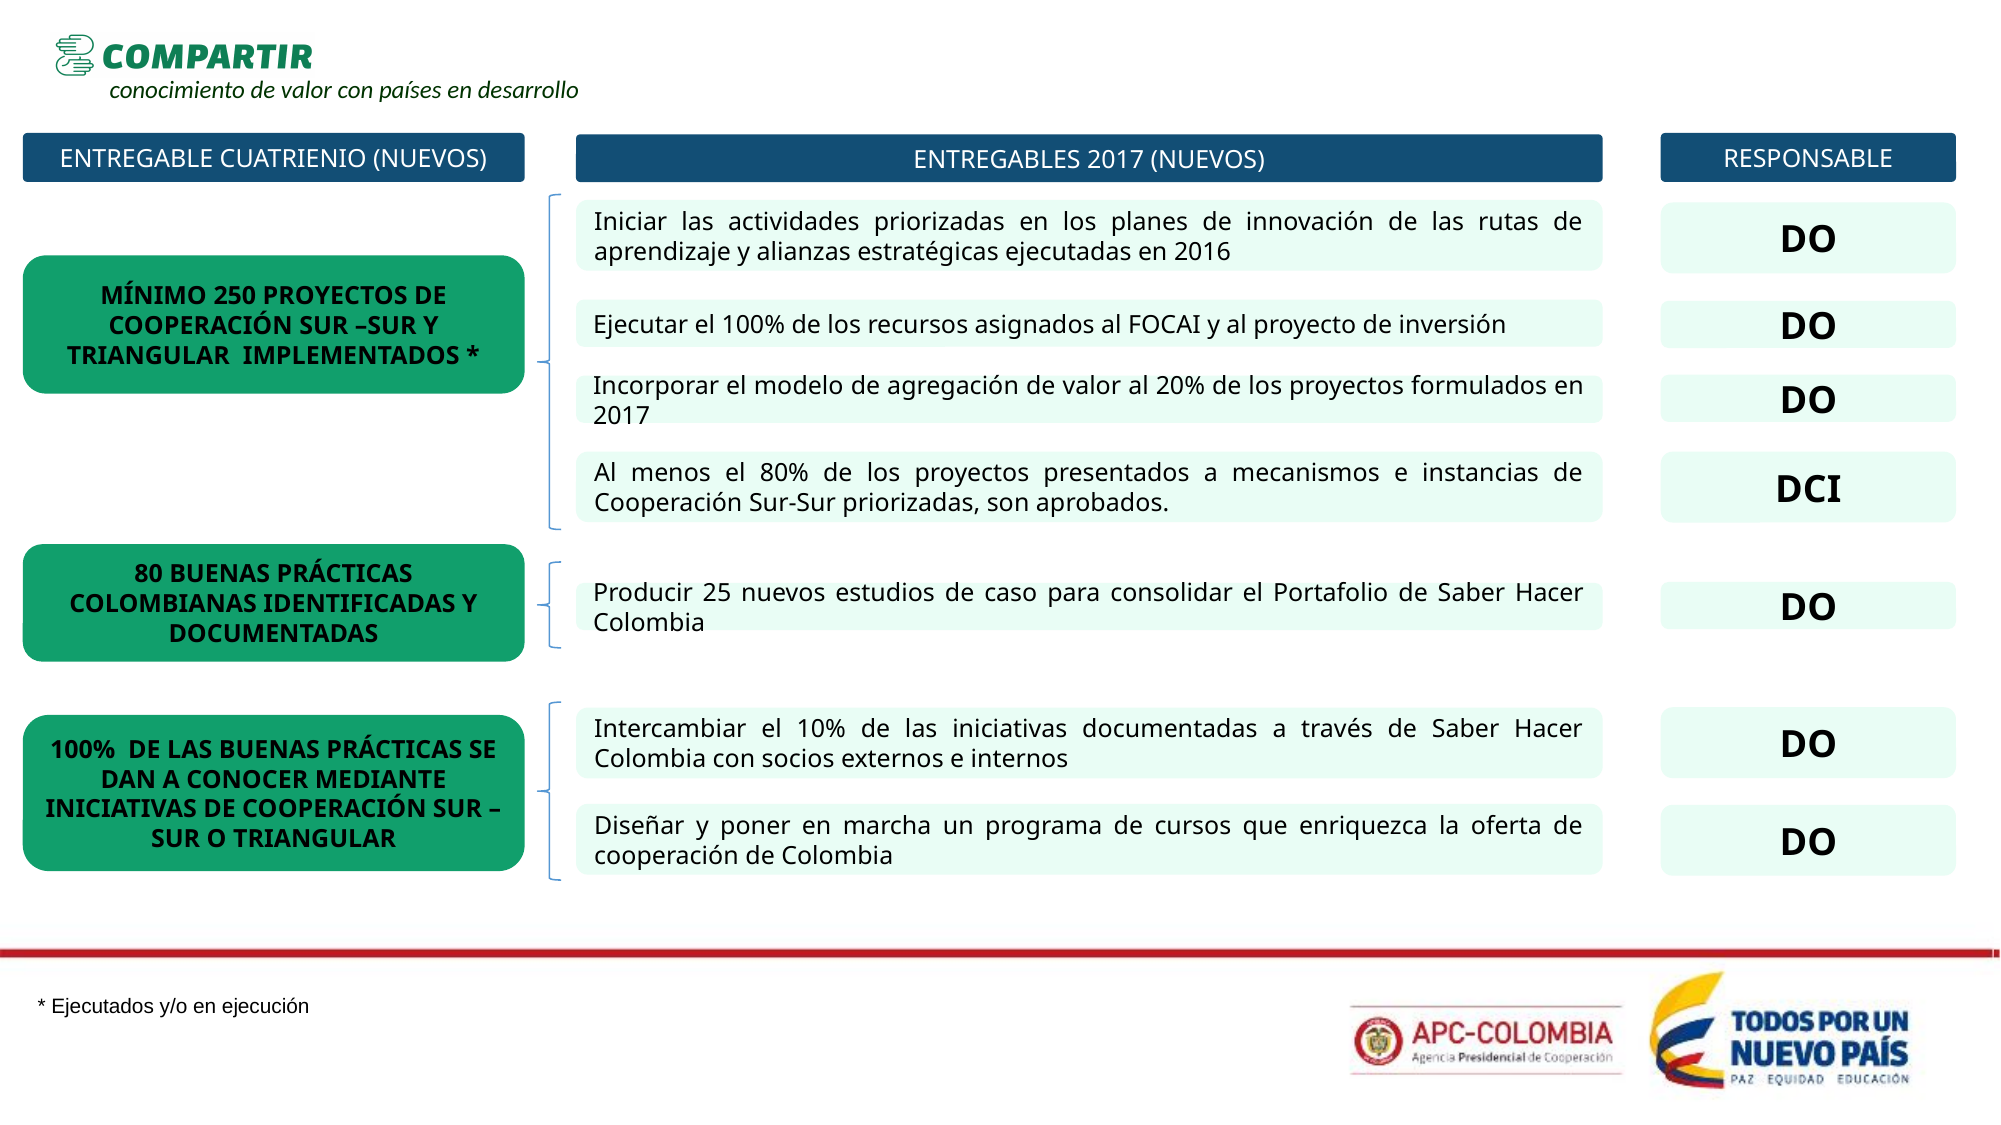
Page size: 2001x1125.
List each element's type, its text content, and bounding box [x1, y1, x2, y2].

text_box RESPONSABLE [1658, 130, 1959, 184]
text_box [536, 193, 562, 531]
text_box DO [1658, 372, 1959, 425]
text_box Ejecutar el 100% de los recursos asignados al FOCAI y al proyecto de inversión [573, 297, 1605, 349]
text_box 100% DE LAS BUENAS PRÁCTICAS SE DAN A CONOCER MEDIANTE INICIATIVAS DE COOPERACIÓN SUR –SUR O TRIANGULAR [20, 712, 527, 874]
text_box DO [1658, 200, 1959, 276]
text_box Incorporar el modelo de agregación de valor al 20% de los proyectos formulados en 2017 [573, 373, 1605, 425]
text_box * Ejecutados y/o en ejecución [22, 985, 511, 1025]
text_box DCI [1658, 449, 1959, 525]
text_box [50, 32, 604, 112]
text_box DO [1658, 705, 1959, 781]
text_box [536, 701, 562, 881]
text_box DO [1658, 802, 1959, 878]
text_box DO [1658, 579, 1959, 632]
text_box Intercambiar el 10% de las iniciativas documentadas a través de Saber Hacer Colombia con socios externos e internos [573, 705, 1605, 781]
text_box ENTREGABLES 2017 (NUEVOS) [573, 132, 1605, 185]
text_box Al menos el 80% de los proyectos presentados a mecanismos e instancias de Cooperación Sur-Sur priorizadas, son aprobados. [573, 449, 1605, 525]
text_box MÍNIMO 250 PROYECTOS DE COOPERACIÓN SUR –SUR Y TRIANGULAR IMPLEMENTADOS * [20, 253, 527, 396]
text_box Iniciar las actividades priorizadas en los planes de innovación de las rutas de aprendizaje y alianzas estratégicas ejecutadas en 2016 [573, 197, 1605, 273]
text_box Diseñar y poner en marcha un programa de cursos que enriquezca la oferta de cooperación de Colombia [573, 801, 1605, 877]
text_box 80 BUENAS PRÁCTICAS COLOMBIANAS IDENTIFICADAS Y DOCUMENTADAS [20, 542, 527, 664]
text_box ENTREGABLE CUATRIENIO (NUEVOS) [20, 130, 527, 184]
text_box [536, 561, 562, 649]
text_box DO [1658, 298, 1959, 351]
picture [0, 0, 2001, 1125]
text_box Producir 25 nuevos estudios de caso para consolidar el Portafolio de Saber Hacer Colombia [573, 580, 1605, 633]
